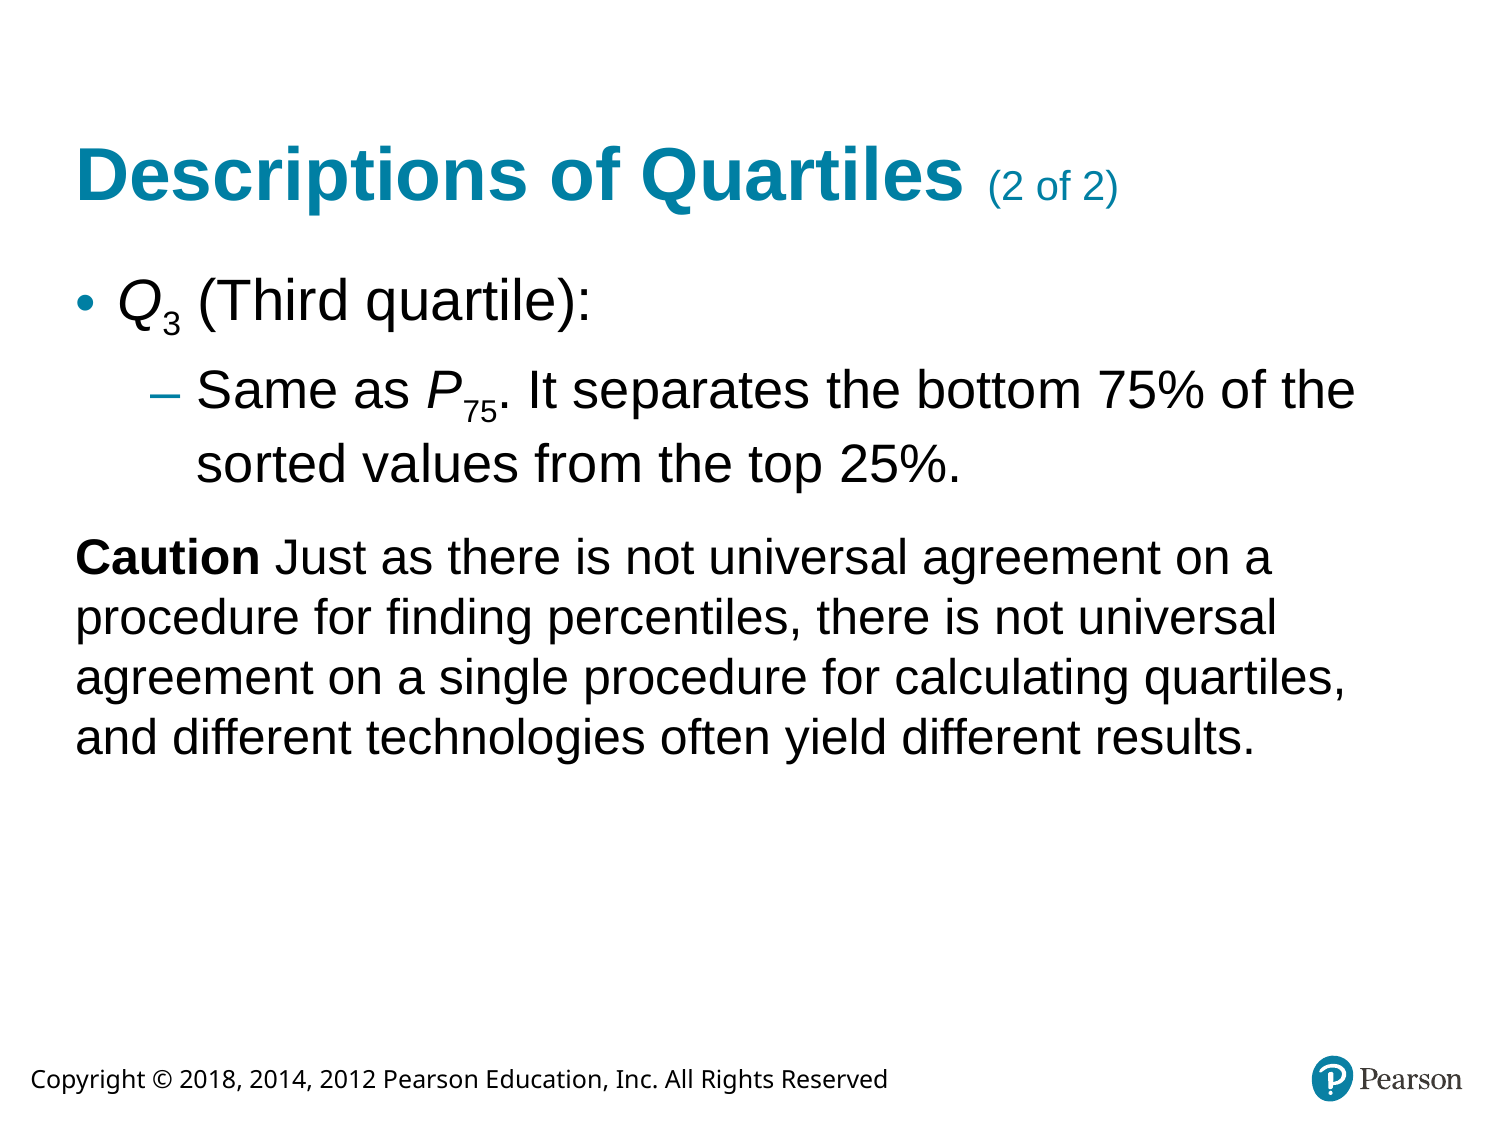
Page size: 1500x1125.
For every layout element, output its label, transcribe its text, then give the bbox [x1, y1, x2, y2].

title Descriptions of Quartiles (2 of 2) [75, 35, 1425, 216]
list Q3 (Third quartile): Same as P75. It separates the bottom 75% of the sorted values from the top 25%. Caution Just as there is not universal agreement on a procedure for finding percentiles, there is not universal agreement on a single procedure for calculating quartiles, and different technologies often yield different results. [75, 262, 1425, 775]
